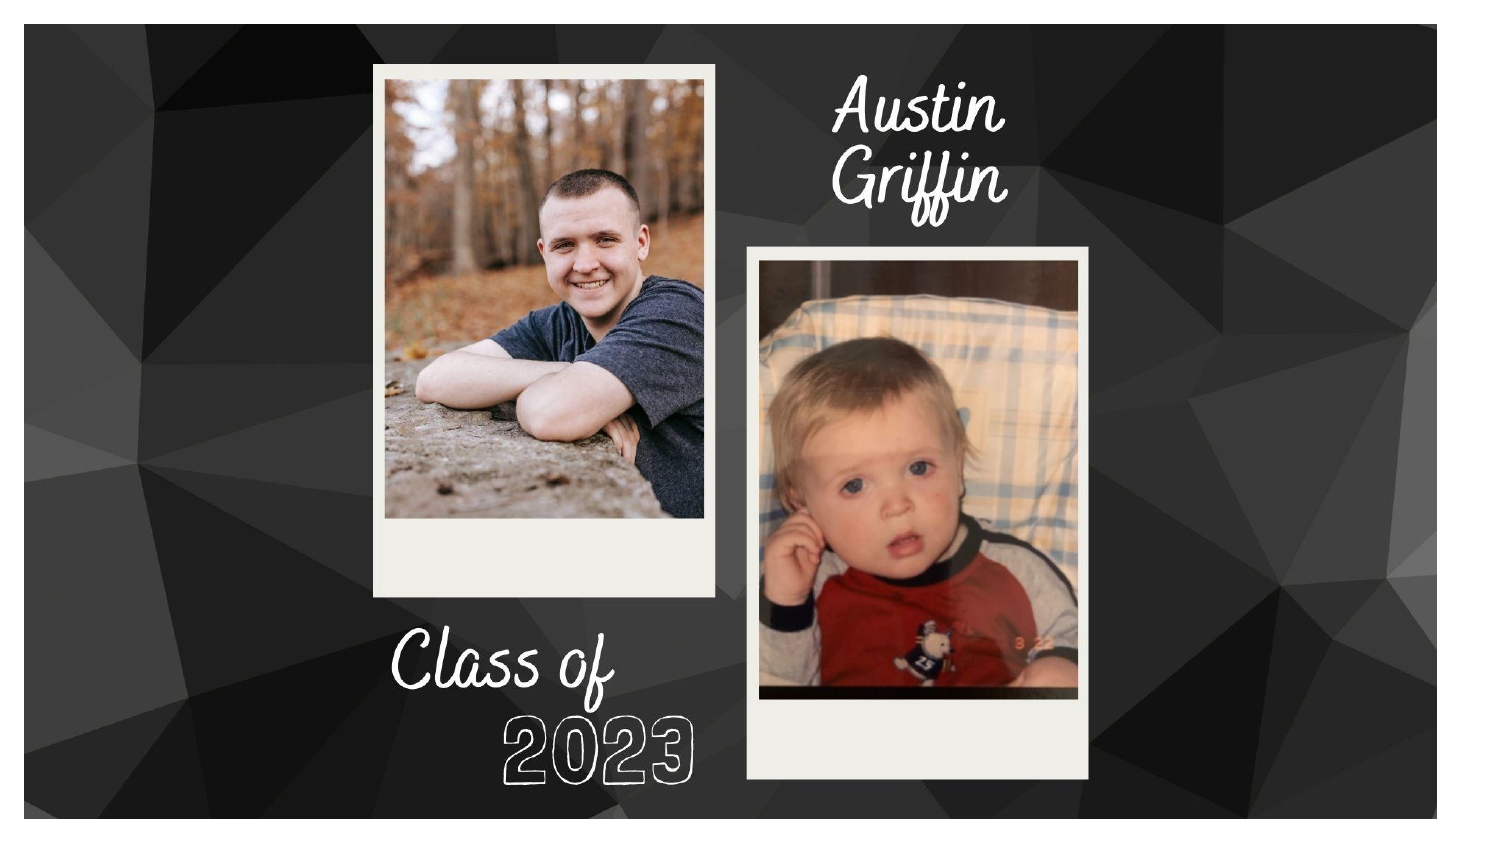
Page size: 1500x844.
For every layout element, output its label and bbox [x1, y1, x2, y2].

picture [24, 24, 1437, 819]
